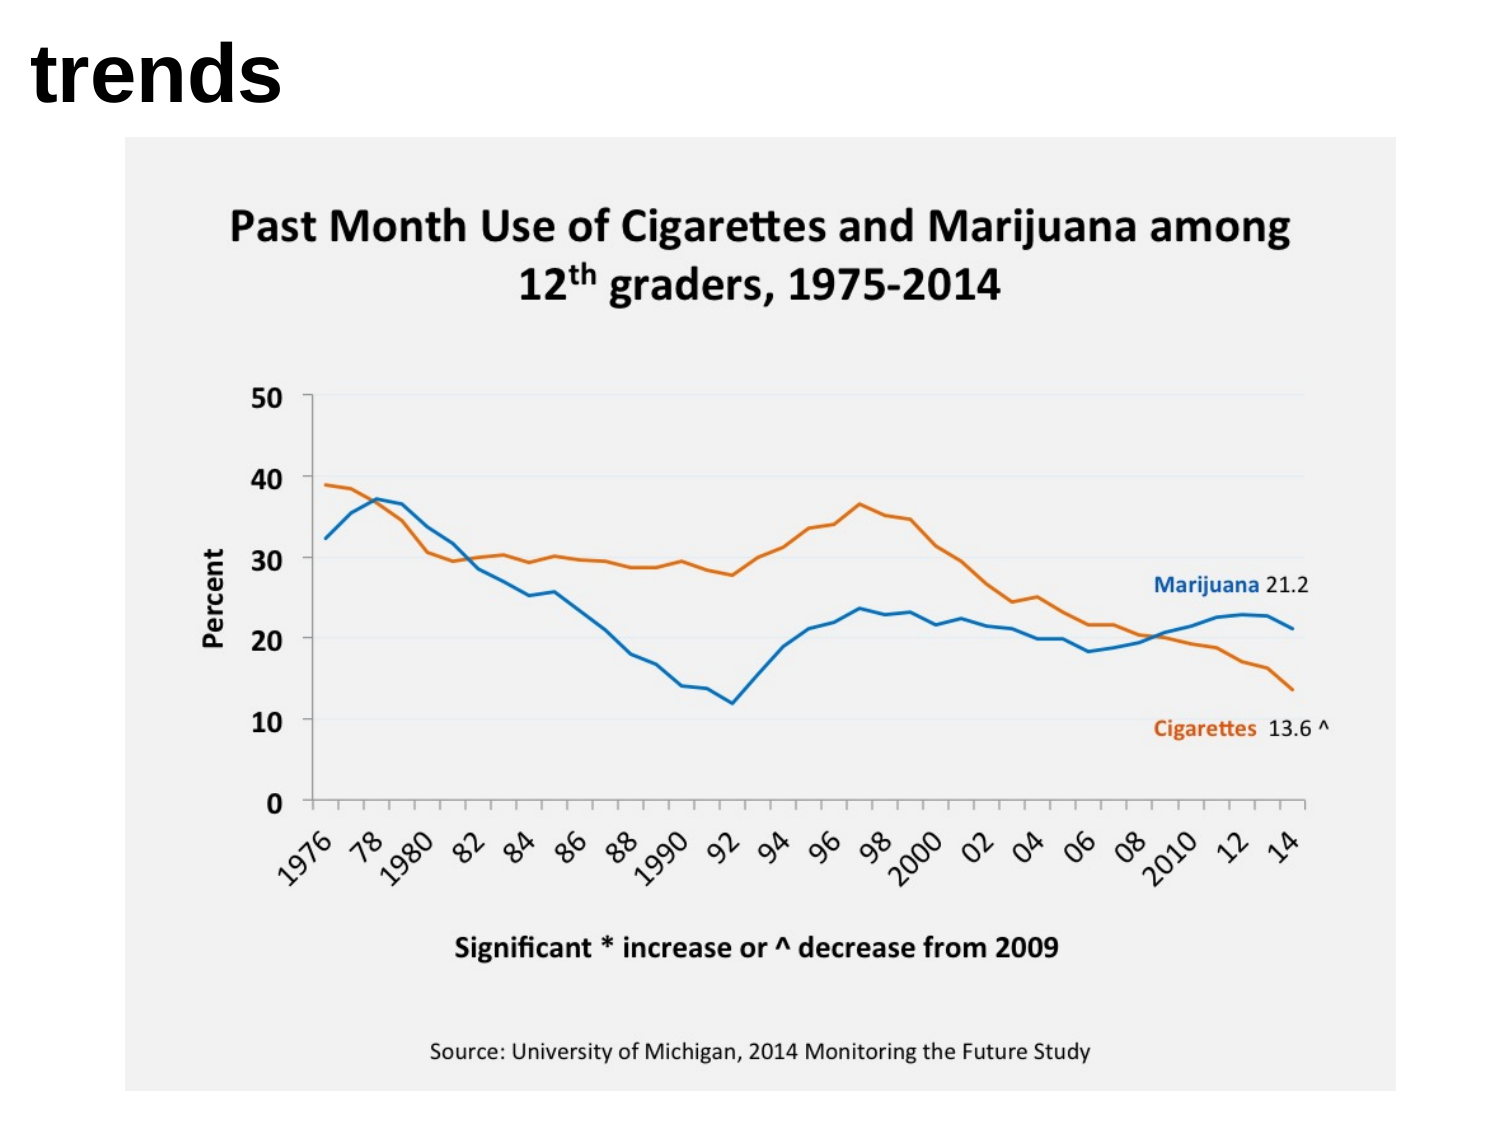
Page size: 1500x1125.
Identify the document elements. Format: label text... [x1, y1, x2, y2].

title trends [0, 0, 1500, 163]
text_box [860, 985, 1452, 1102]
picture [124, 137, 1396, 1091]
